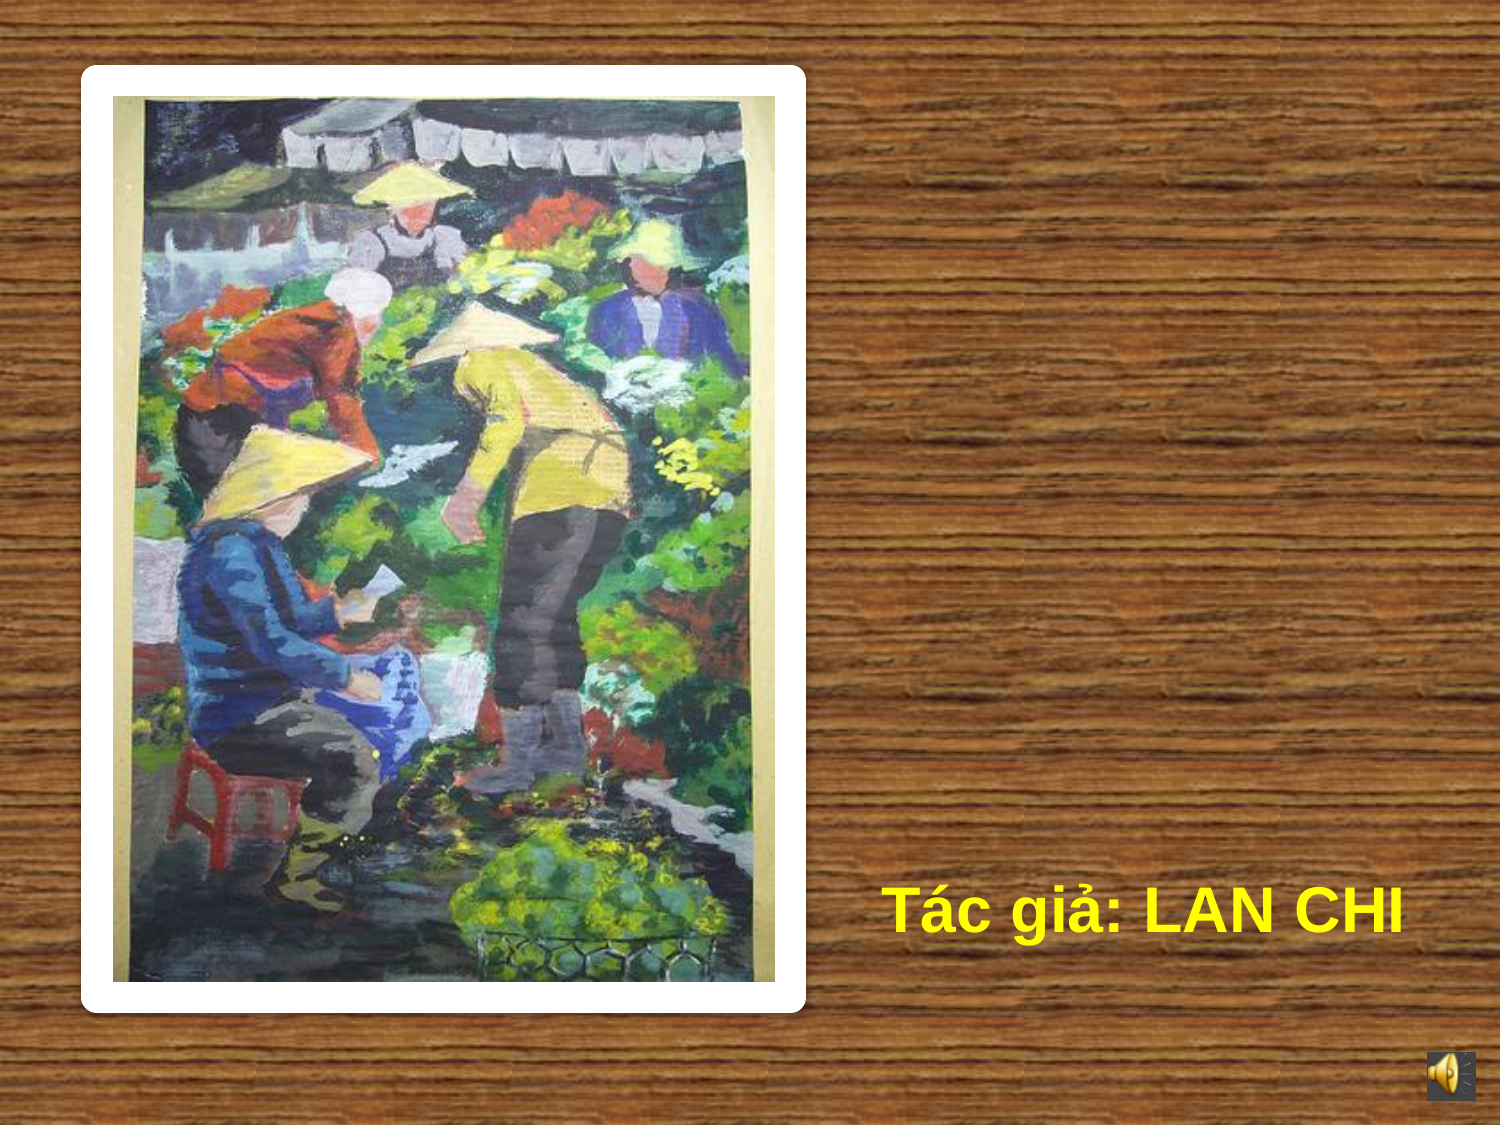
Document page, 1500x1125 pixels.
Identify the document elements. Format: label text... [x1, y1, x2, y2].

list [112, 95, 776, 982]
picture [0, 0, 1500, 1125]
title Tác giả: LAN CHI [862, 849, 1425, 963]
